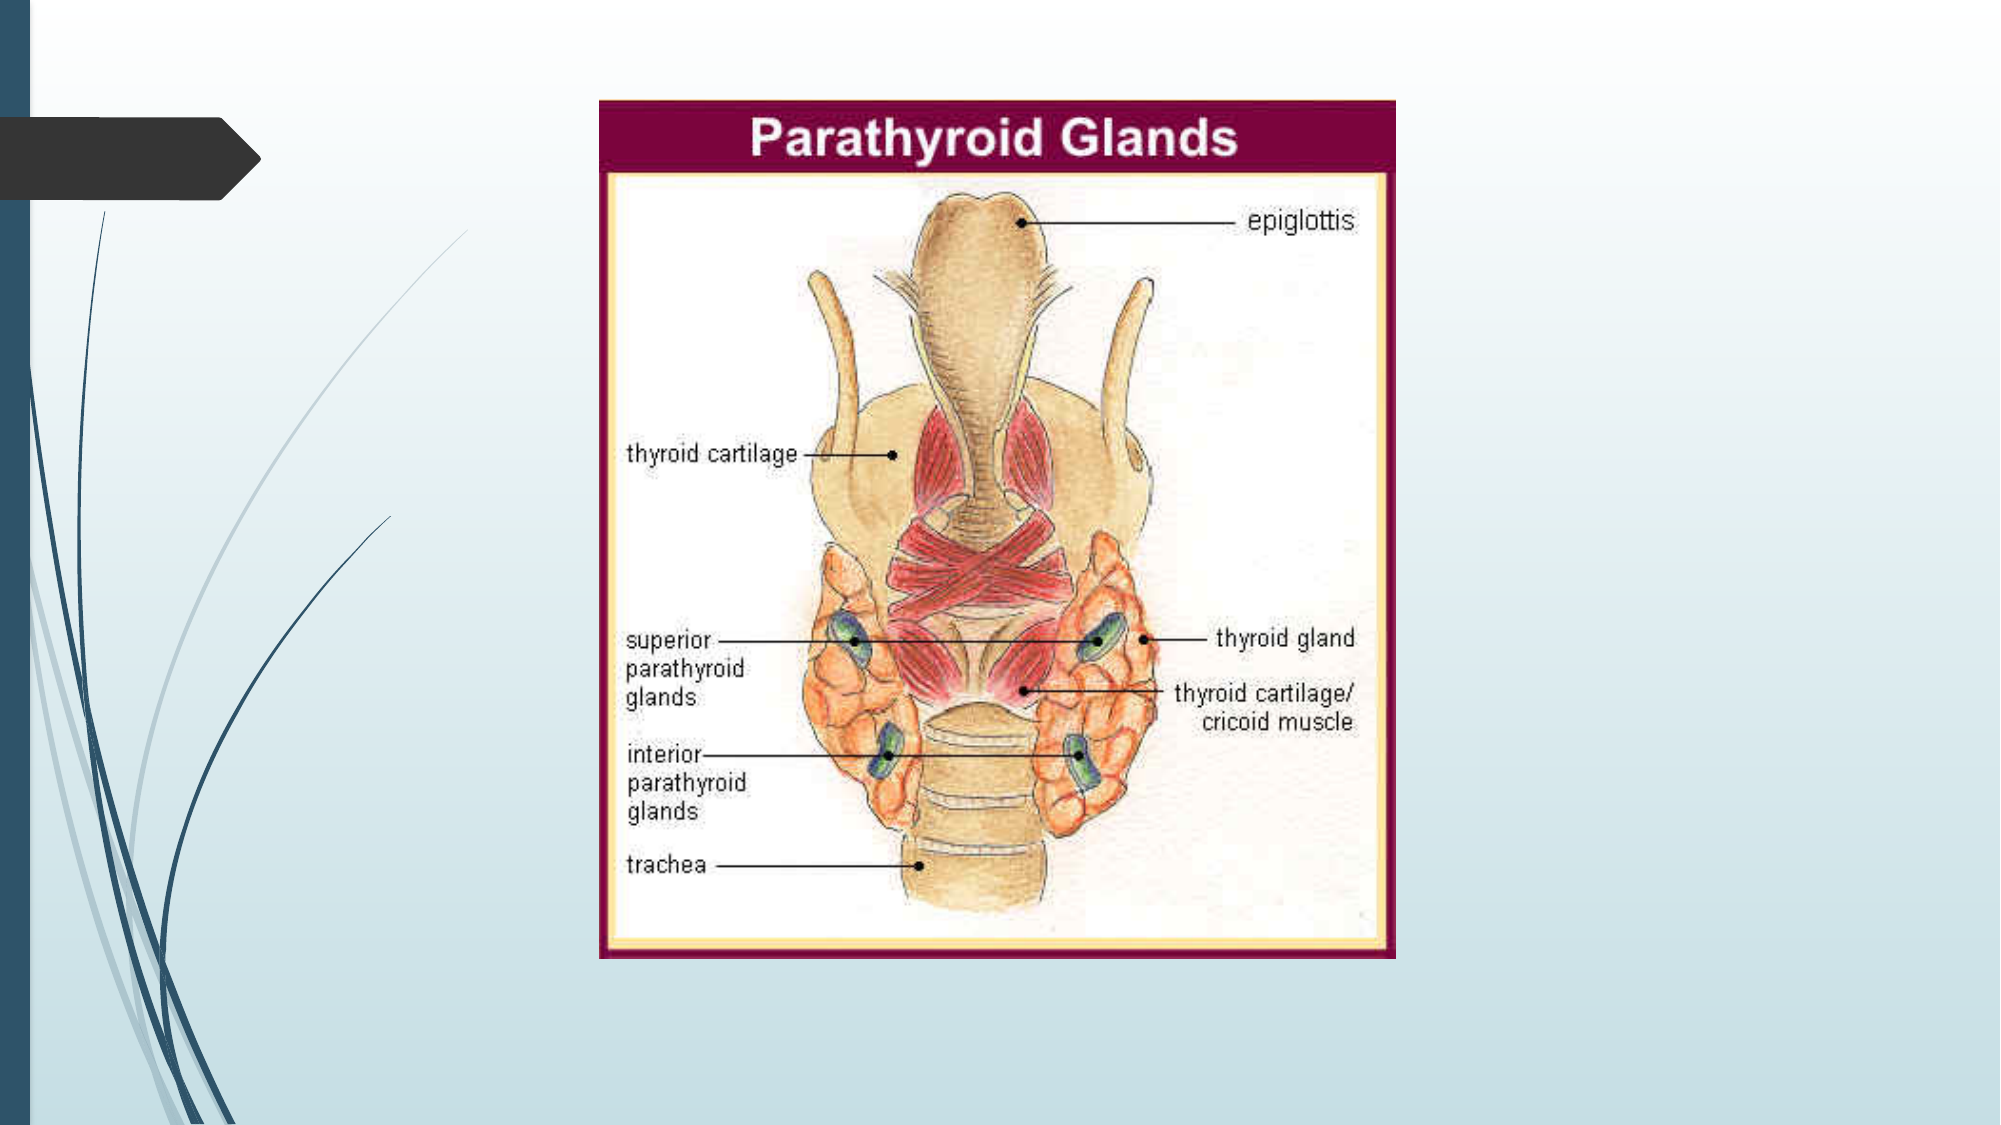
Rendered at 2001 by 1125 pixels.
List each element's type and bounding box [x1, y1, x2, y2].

list [599, 99, 1397, 959]
